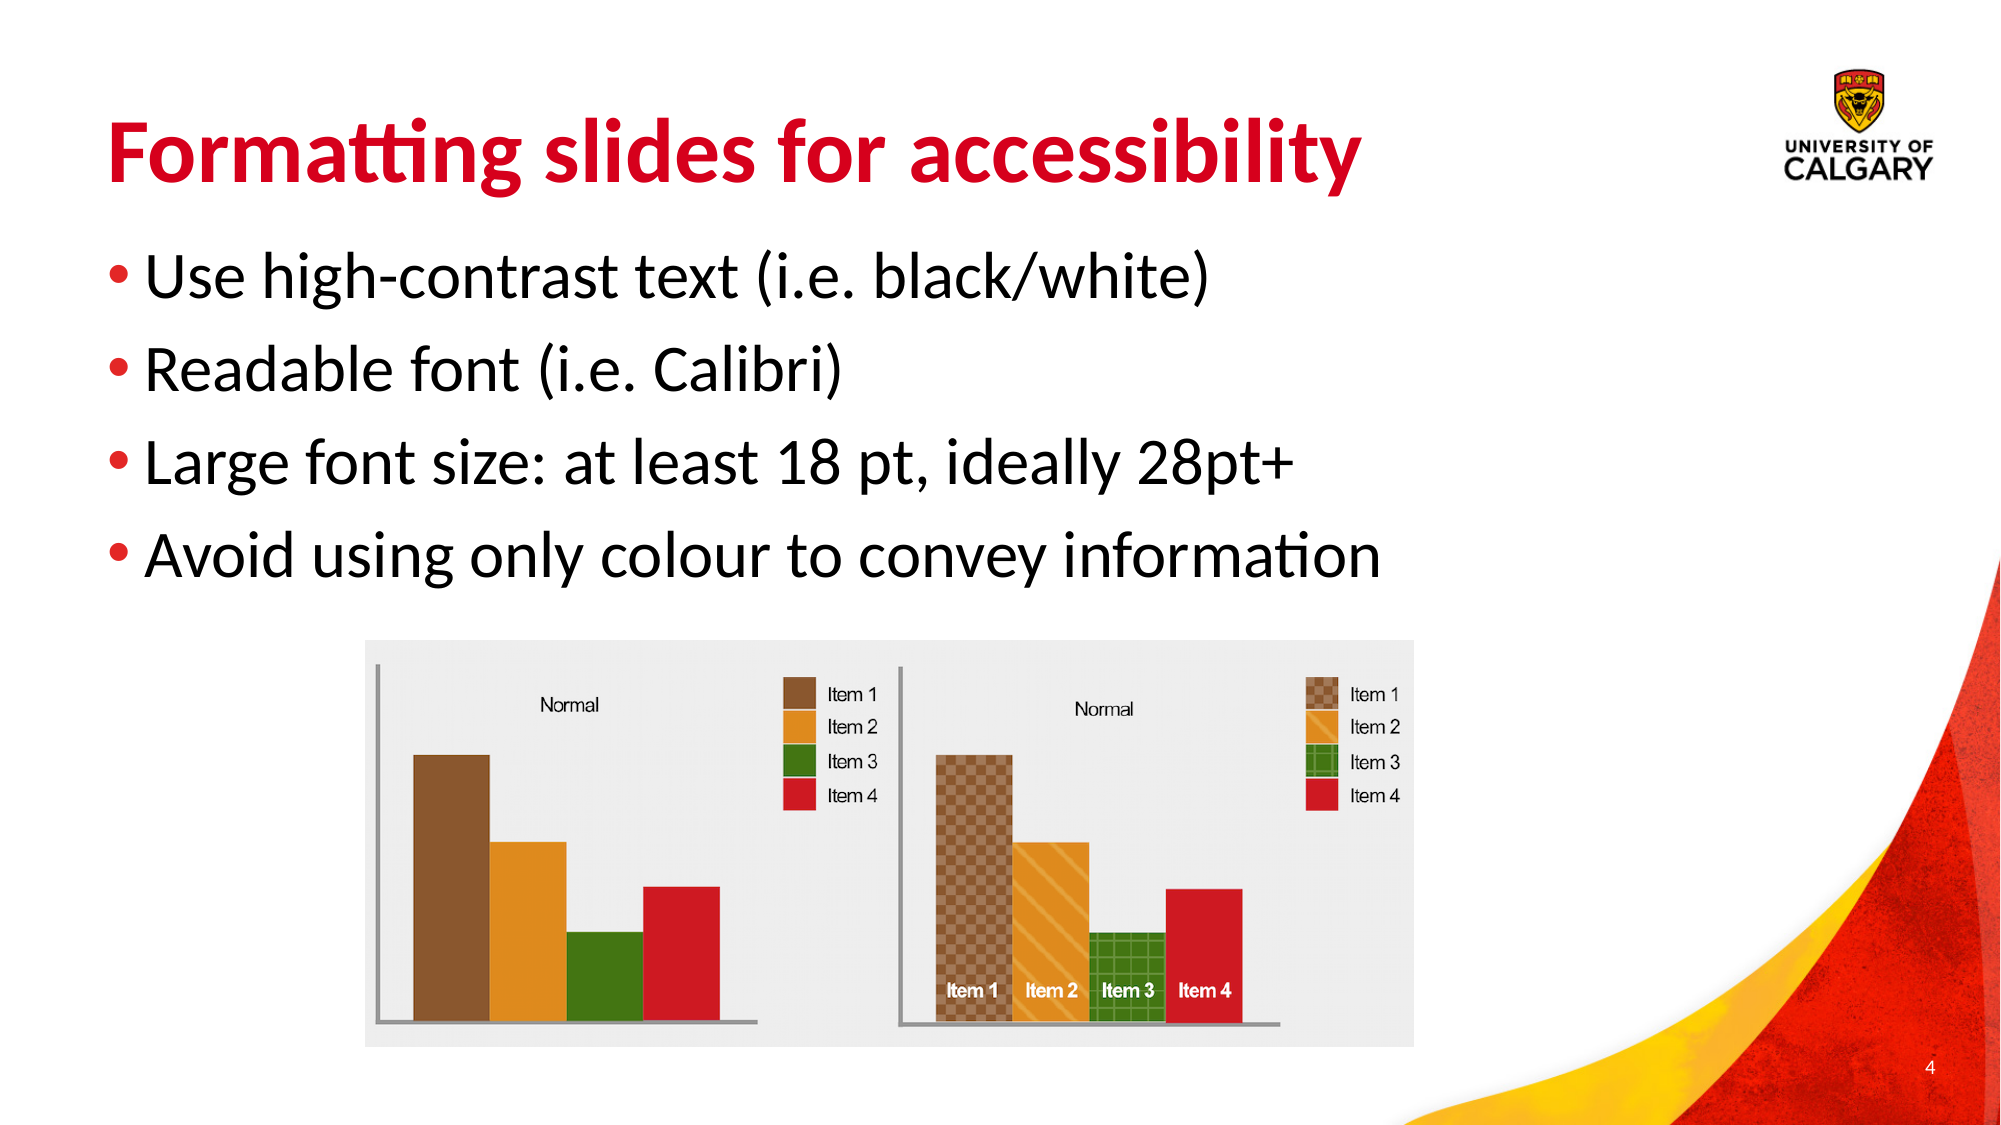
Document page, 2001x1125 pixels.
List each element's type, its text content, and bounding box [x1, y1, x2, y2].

title Formatting slides for accessibility [92, 76, 1688, 233]
picture [0, 0, 2001, 1125]
slide_number 4 [1500, 1046, 1951, 1107]
list Use high-contrast text (i.e. black/white) Readable font (i.e. Calibri) Large font size: at least 18 pt, ideally 28pt+ Avoid using only colour to convey information [92, 233, 1688, 910]
